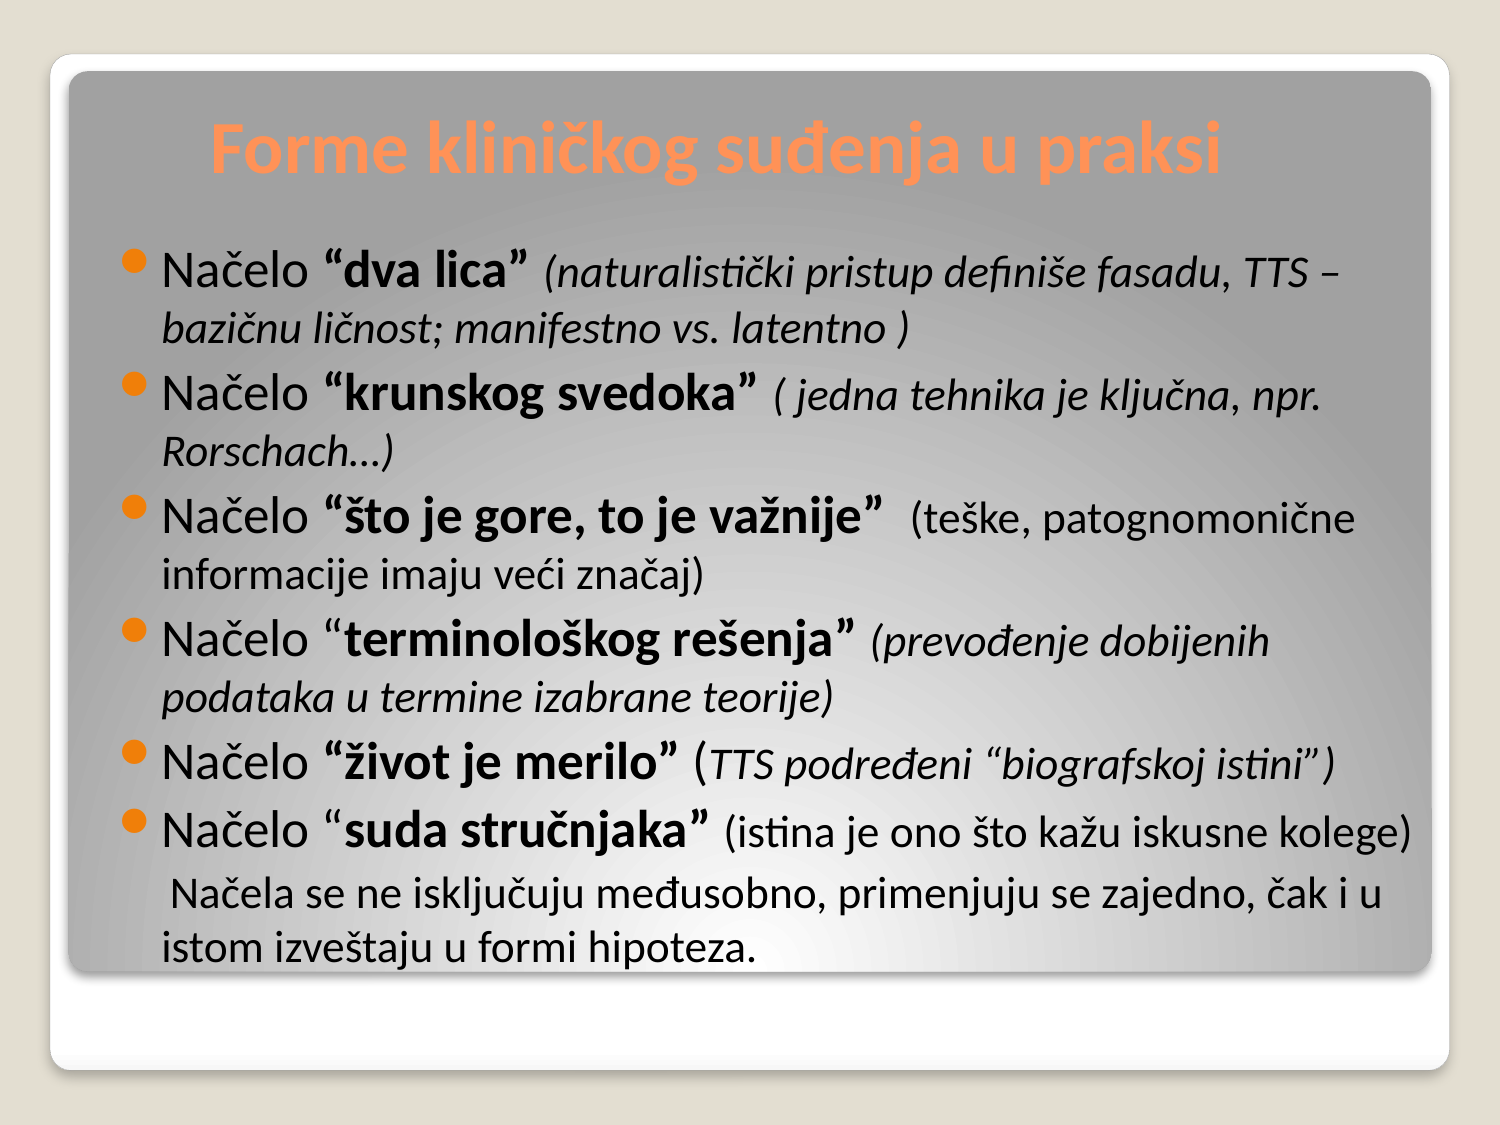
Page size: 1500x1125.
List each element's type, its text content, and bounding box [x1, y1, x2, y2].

title Forme kliničkog suđenja u praksi [76, 19, 1471, 197]
list Načelo “dva lica” (naturalistički pristup definiše fasadu, TTS – bazičnu ličnost; manifestno vs. latentno ) Načelo “krunskog svedoka” ( jedna tehnika je ključna, npr. Rorschach…) Načelo “što je gore, to je važnije” (teške, patognomonične informacije imaju veći značaj) Načelo “terminološkog rešenja” (prevođenje dobijenih podataka u termine izabrane teorije) Načelo “život je merilo” (TTS podređeni “biografskoj istini”) Načelo “suda stručnjaka” (istina je ono što kažu iskusne kolege) Načela se ne isključuju međusobno, primenjuju se zajedno, čak i u istom izveštaju u formi hipoteza. [88, 219, 1447, 1024]
